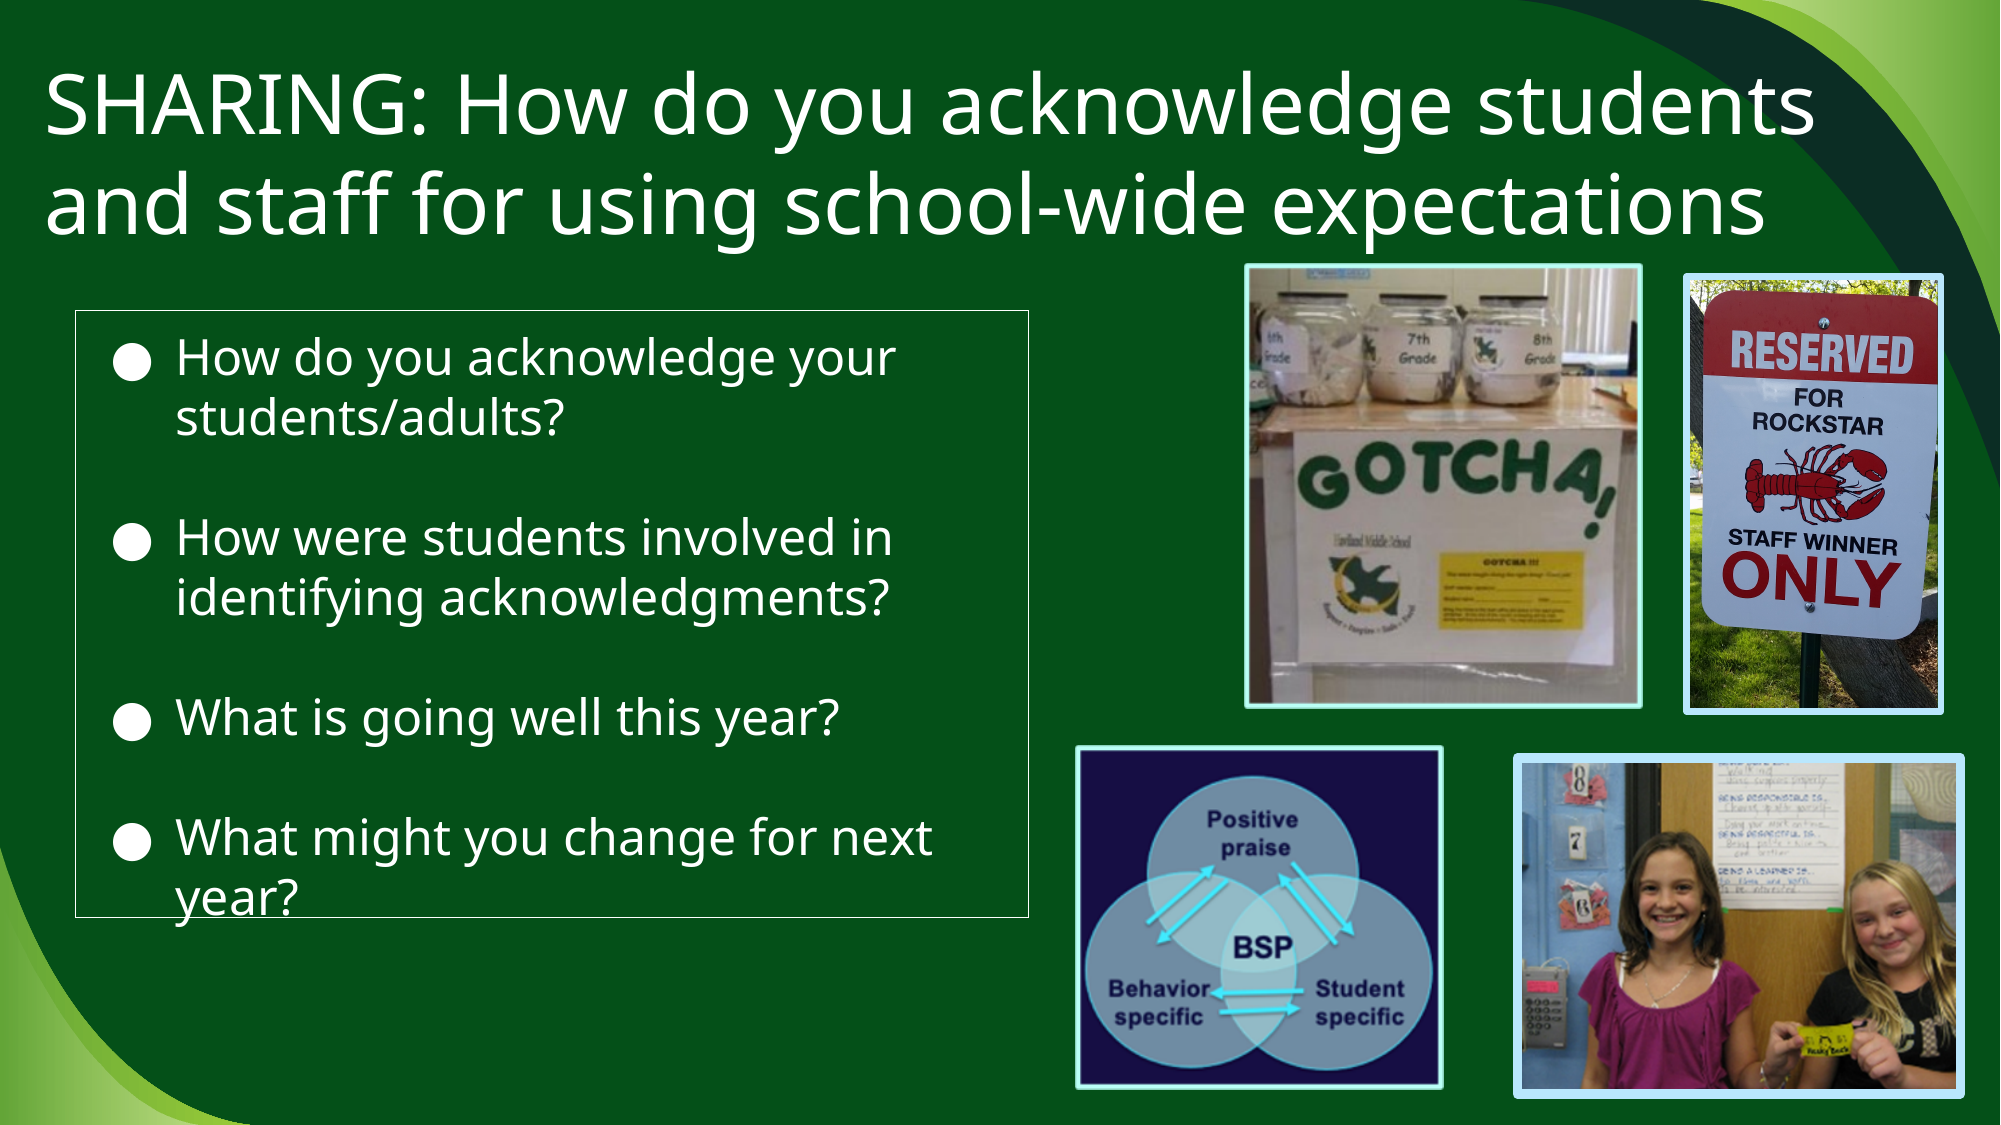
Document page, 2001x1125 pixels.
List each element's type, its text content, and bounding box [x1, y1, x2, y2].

picture [1243, 263, 2000, 709]
title SHARING: How do you acknowledge students and staff for using school-wide expectations [29, 35, 1938, 175]
picture [1075, 745, 1444, 1090]
list How do you acknowledge your students/adults? How were students involved in identifying acknowledgments? What is going well this year? What might you change for next year? [75, 310, 1029, 918]
picture [1521, 762, 1956, 1090]
